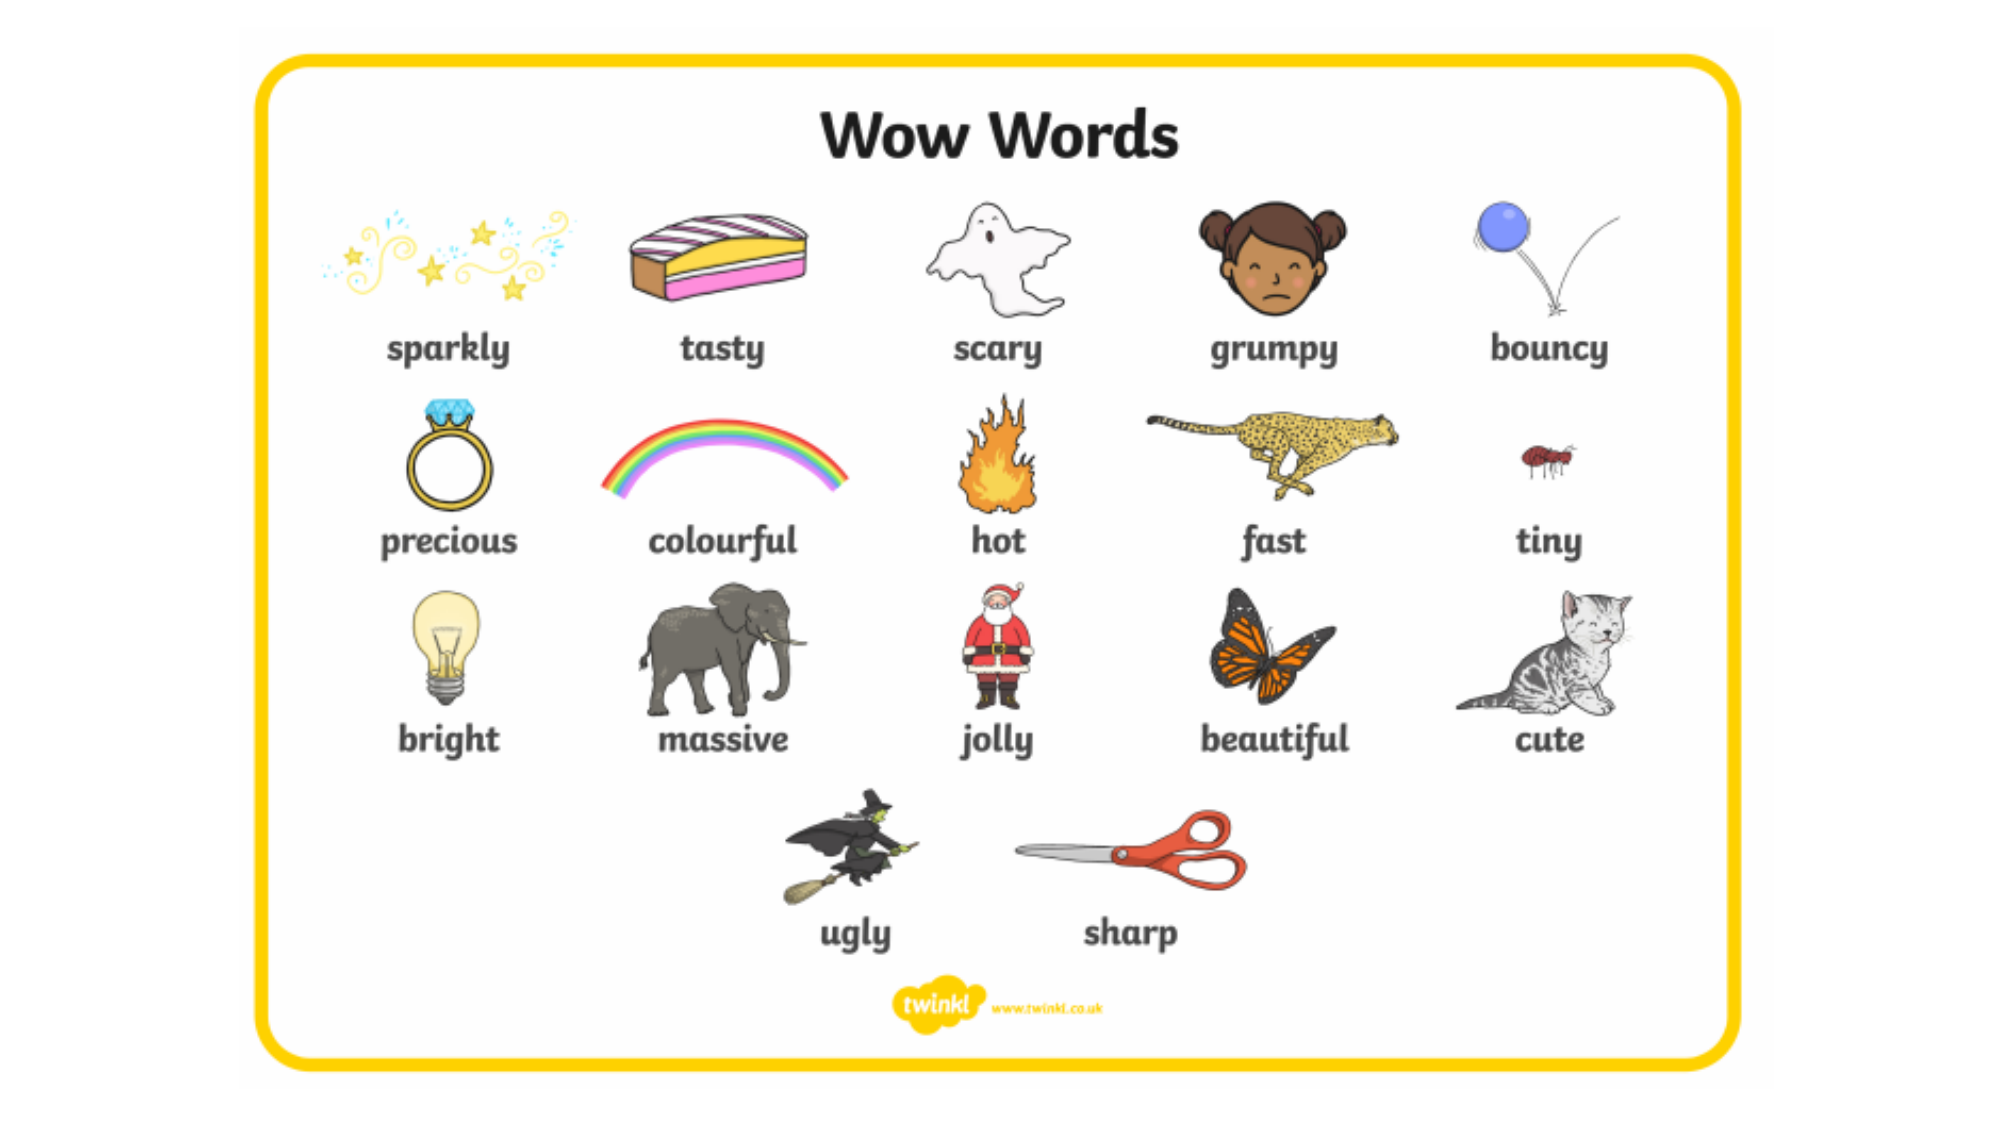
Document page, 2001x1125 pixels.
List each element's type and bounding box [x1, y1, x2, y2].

picture [239, 27, 1774, 1089]
